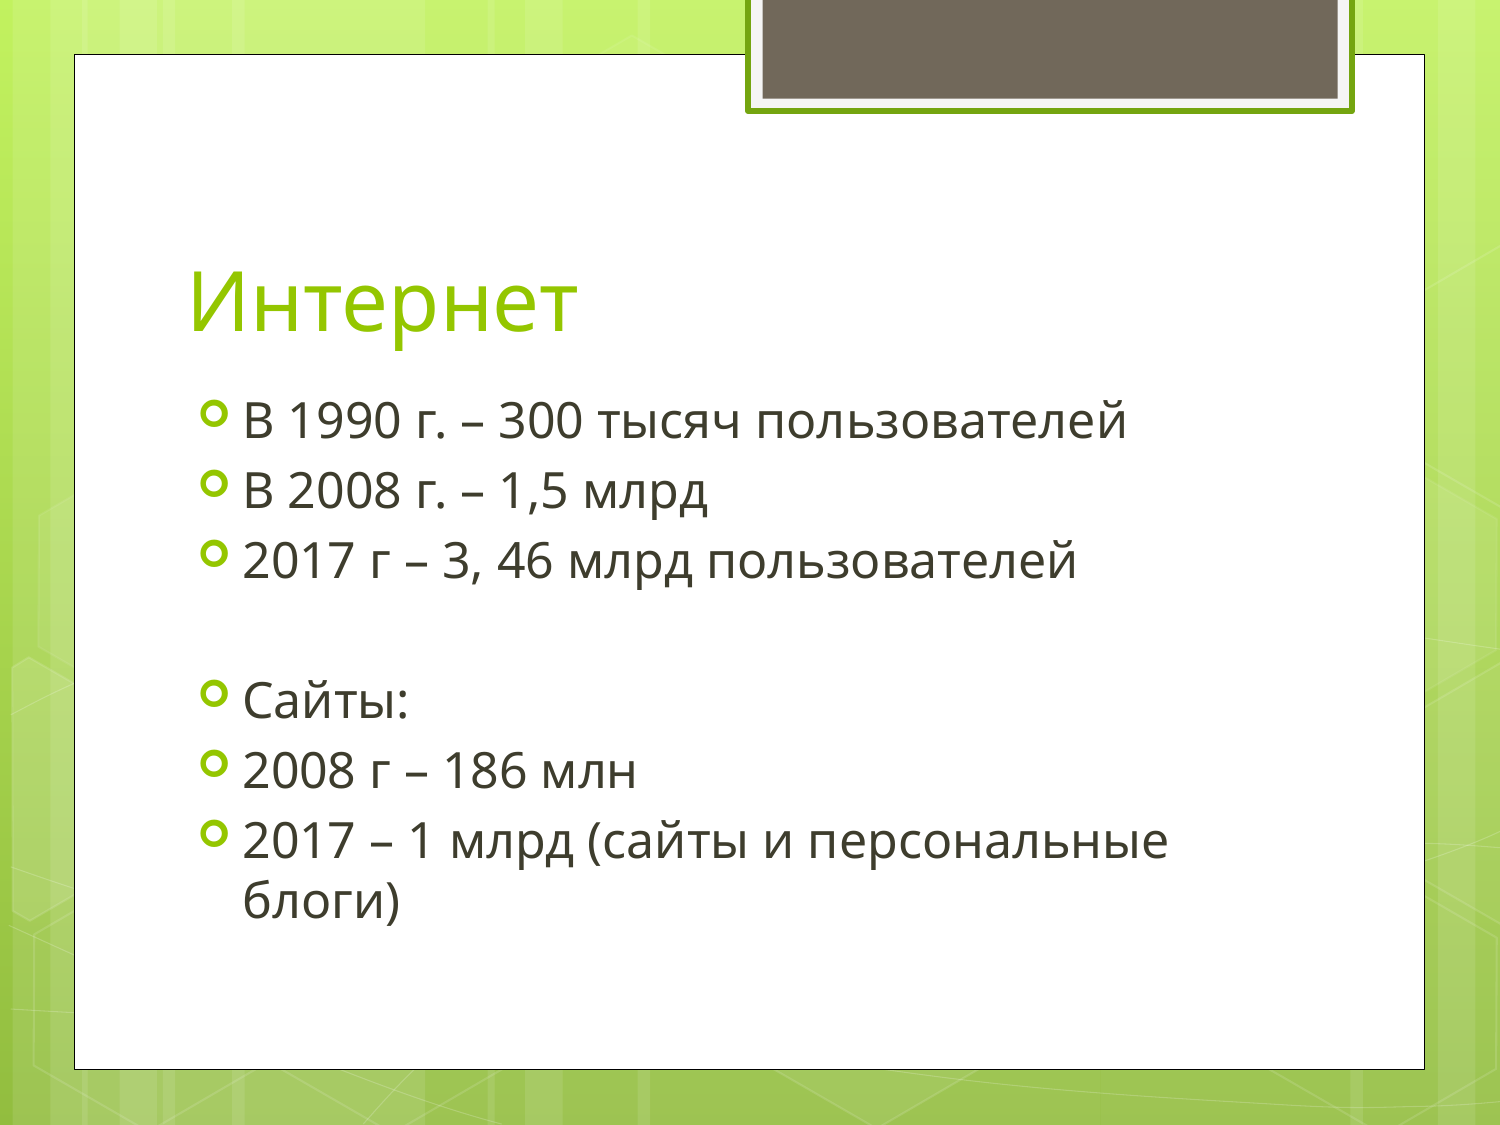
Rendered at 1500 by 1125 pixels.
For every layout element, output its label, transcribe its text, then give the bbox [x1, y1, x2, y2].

list В 1990 г. – 300 тысяч пользователей В 2008 г. – 1,5 млрд 2017 г – 3, 46 млрд пользователей Сайты: 2008 г – 186 млн 2017 – 1 млрд (сайты и персональные блоги) [171, 381, 1283, 957]
title Интернет [171, 168, 1324, 357]
